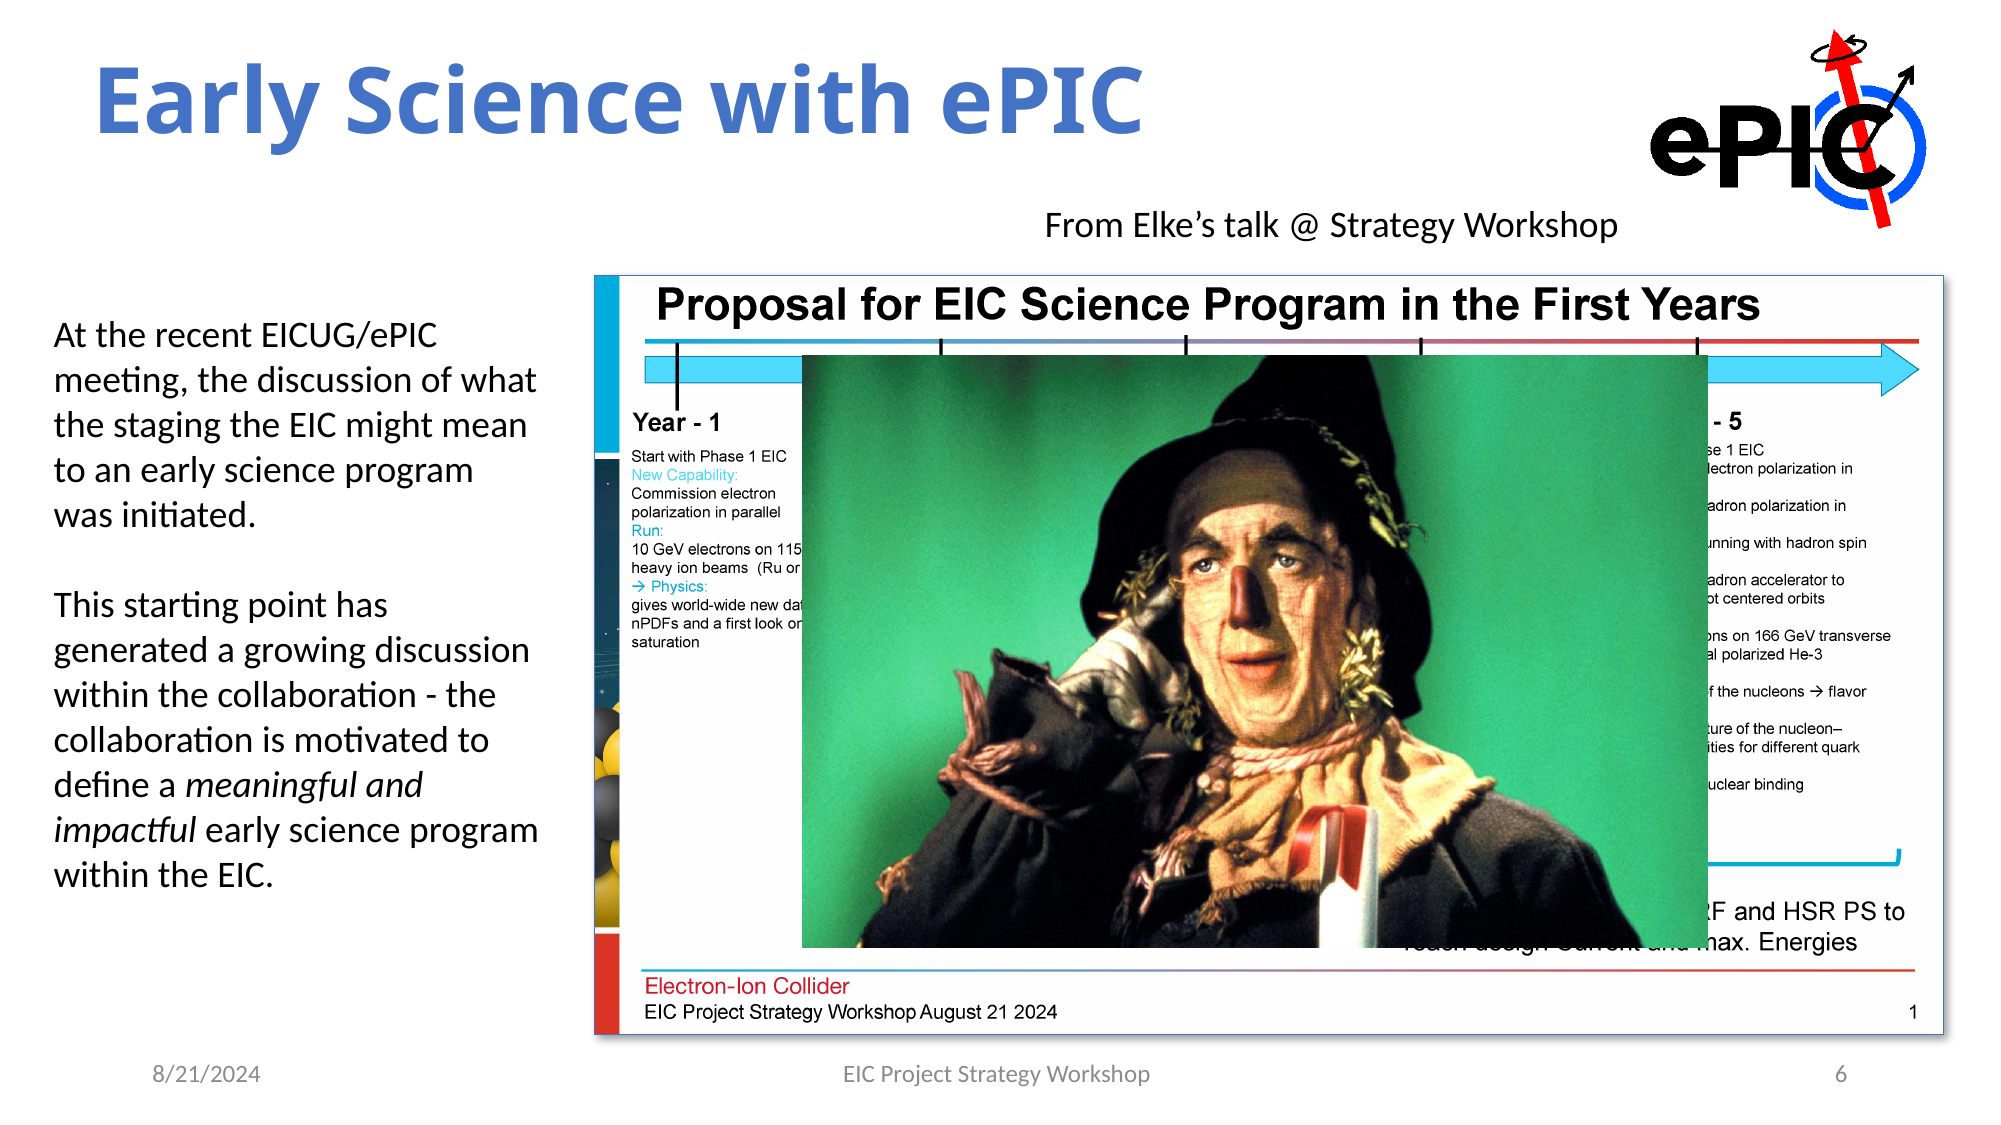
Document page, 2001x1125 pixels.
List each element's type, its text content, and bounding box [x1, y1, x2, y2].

footer EIC Project Strategy Workshop [662, 1045, 1338, 1103]
picture [1637, 22, 1934, 236]
picture [594, 275, 1944, 1035]
title Early Science with ePIC [77, 33, 1637, 174]
slide_number 6 [1412, 1045, 1863, 1103]
text_box From Elke’s talk @ Strategy Workshop [1030, 192, 1944, 253]
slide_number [137, 1042, 588, 1103]
text_box At the recent EICUG/ePIC meeting, the discussion of what the staging the EIC might mean to an early science program was initiated. This starting point has generated a growing discussion within the collaboration - the collaboration is motivated to define a meaningful and impactful early science program within the EIC. [38, 302, 557, 948]
